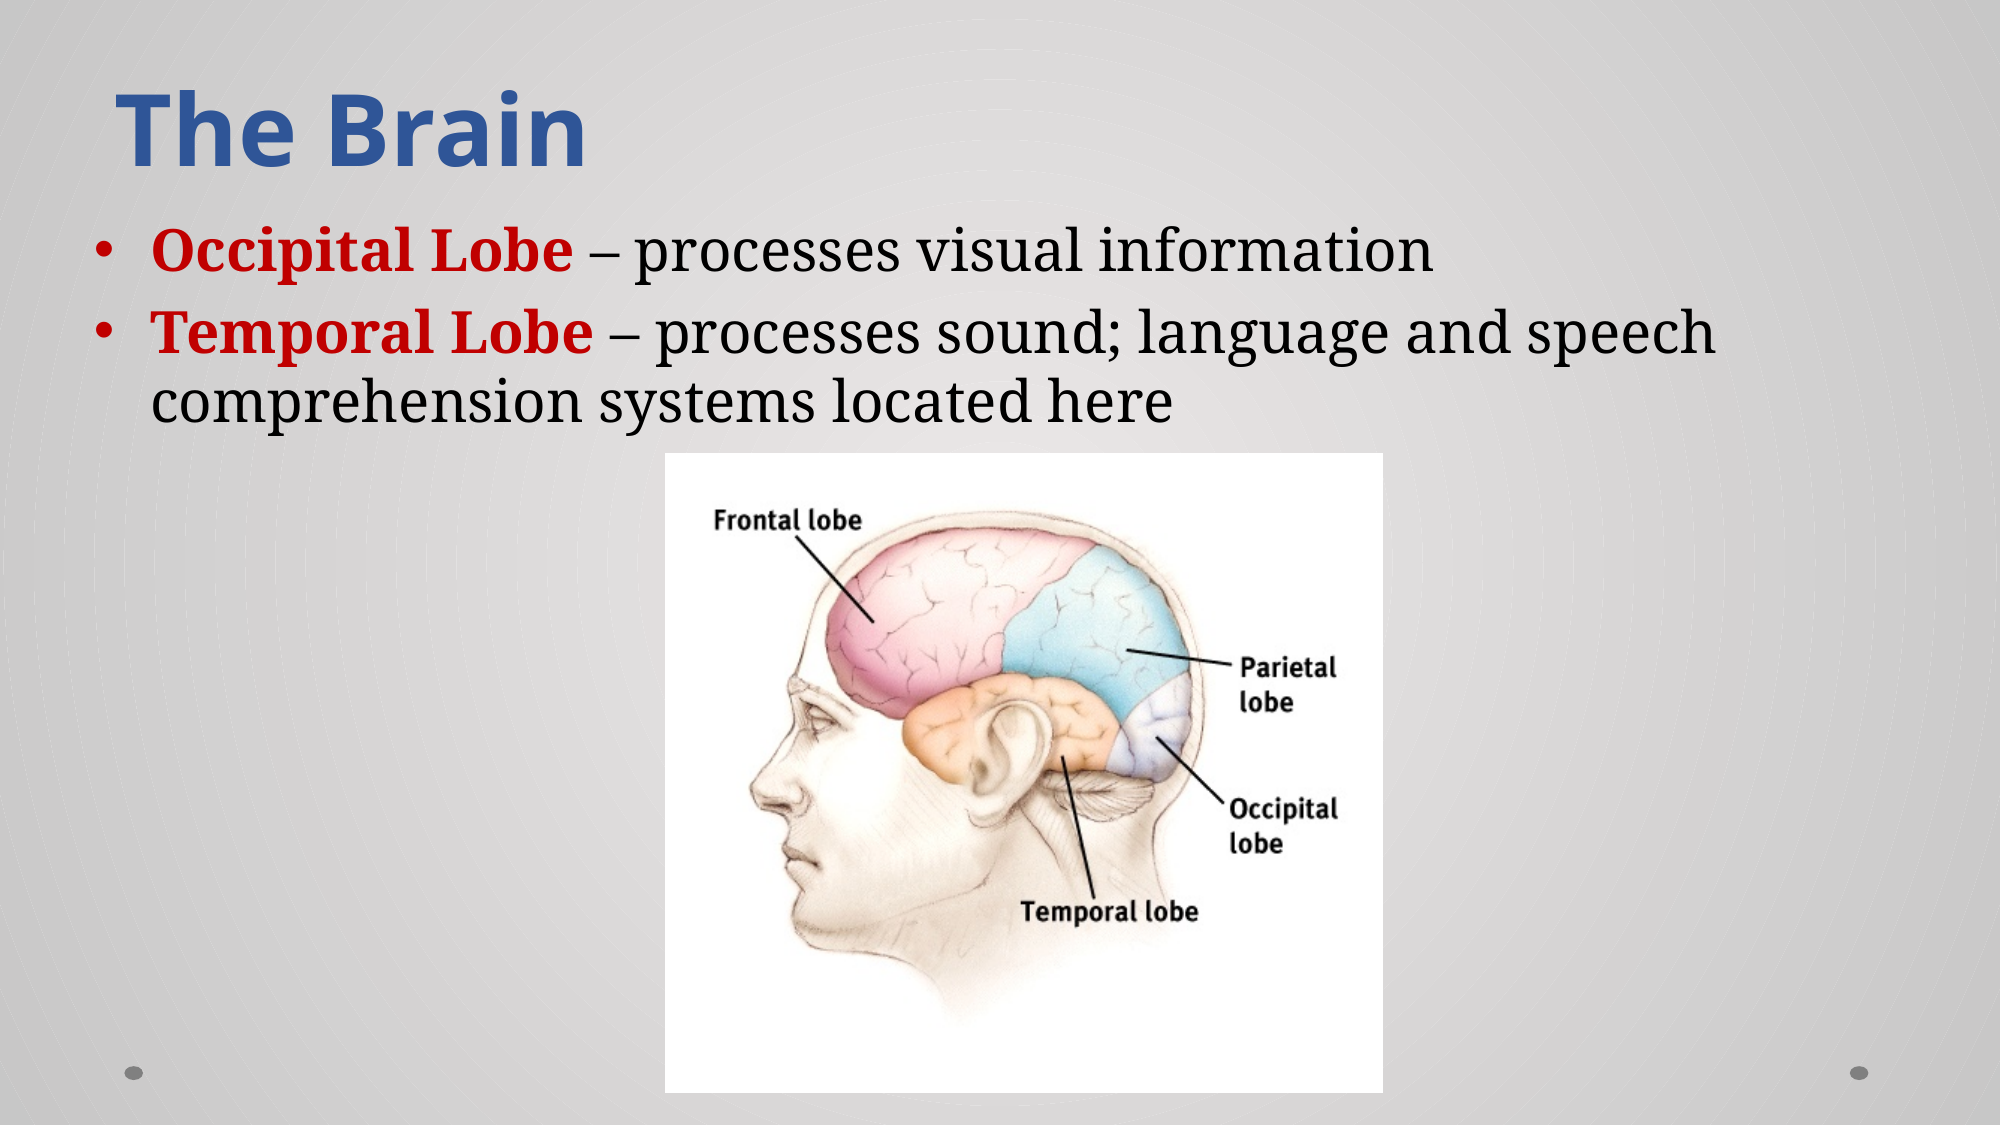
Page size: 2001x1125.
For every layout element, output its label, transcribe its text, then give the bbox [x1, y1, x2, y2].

title The Brain [99, 64, 1900, 195]
list Occipital Lobe – processes visual information Temporal Lobe – processes sound; language and speech comprehension systems located here [79, 205, 1879, 948]
picture [665, 453, 1383, 1093]
